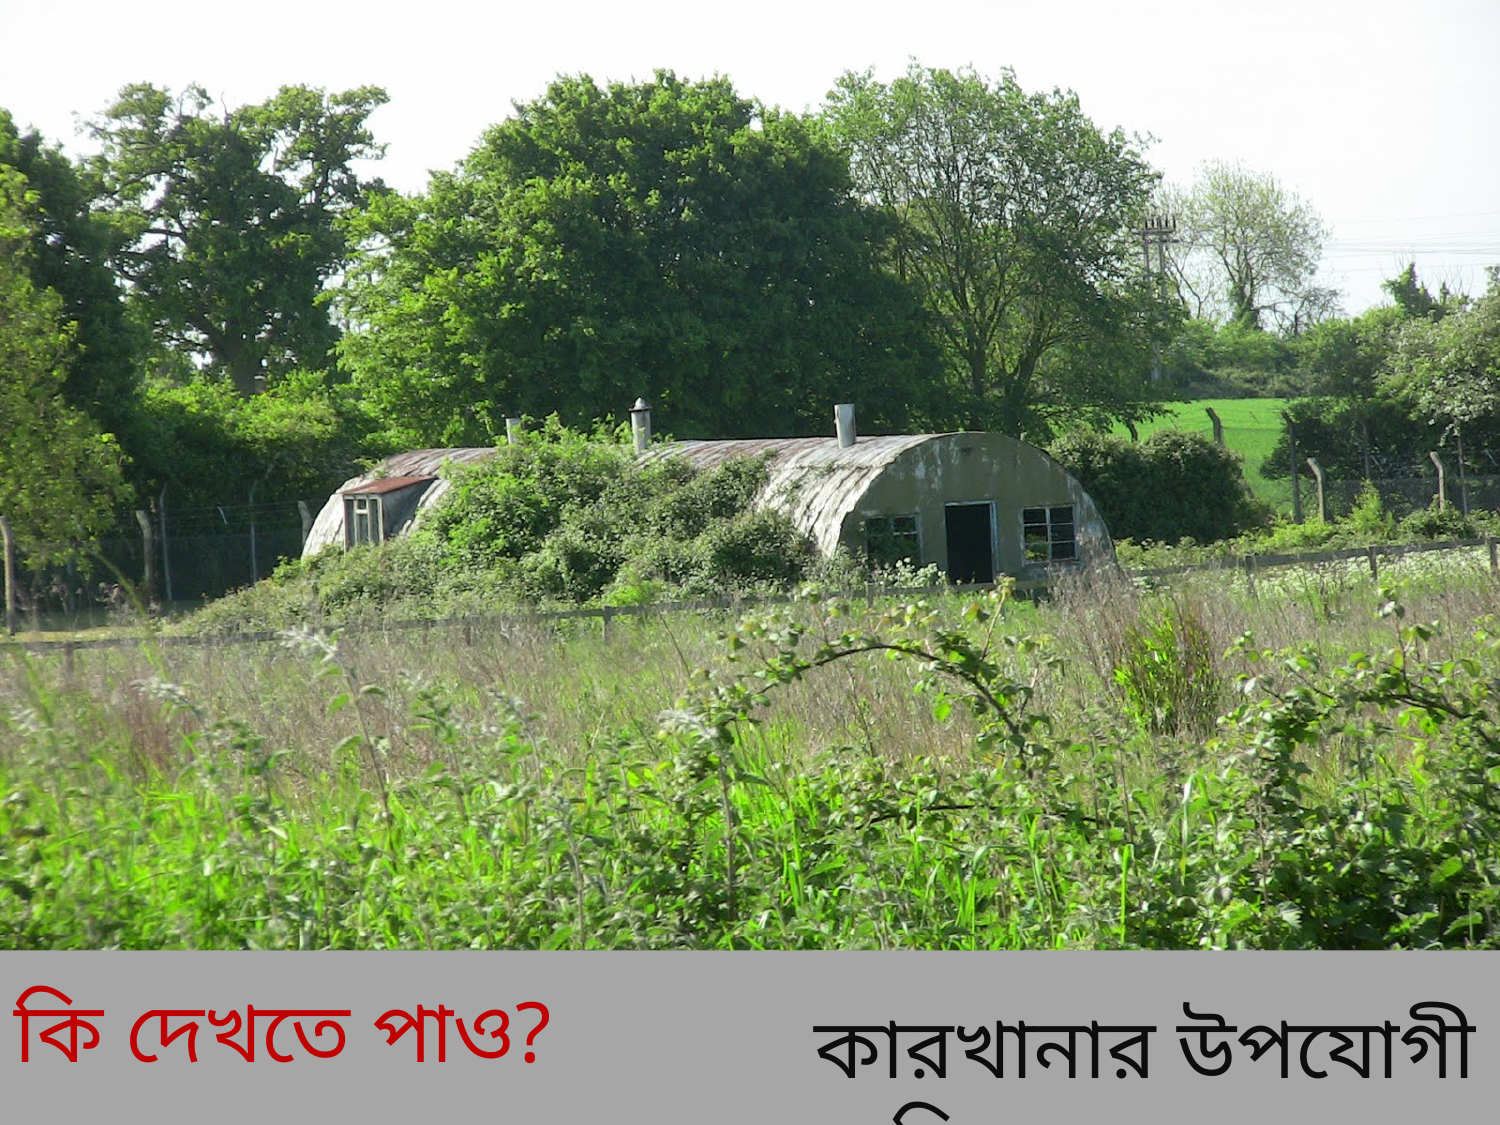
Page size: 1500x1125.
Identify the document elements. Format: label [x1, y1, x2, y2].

text_box [0, 0, 1500, 1125]
